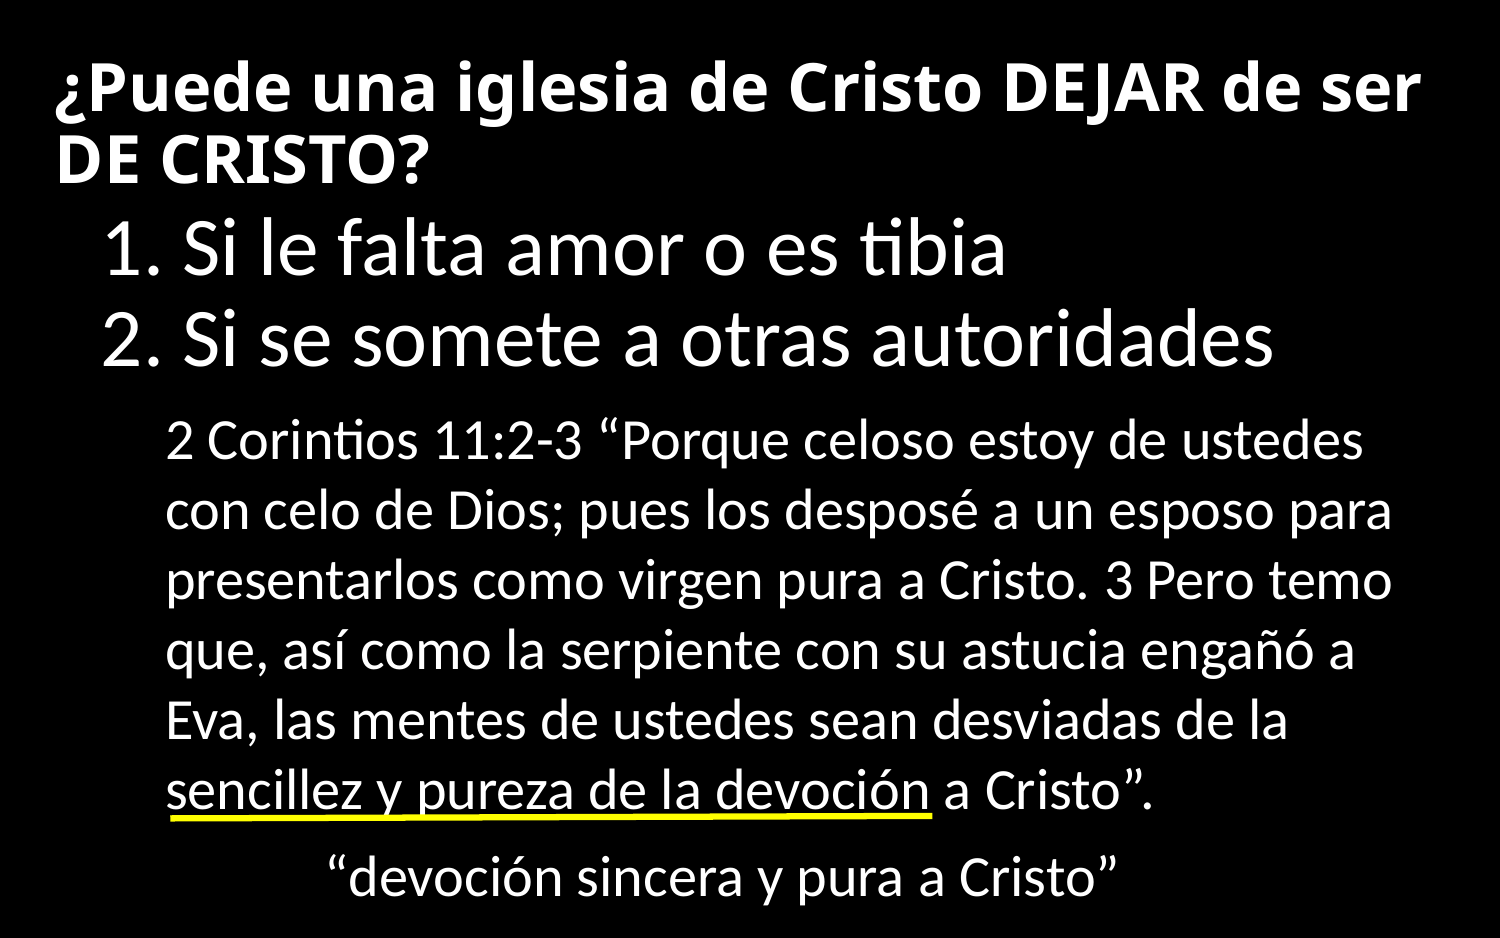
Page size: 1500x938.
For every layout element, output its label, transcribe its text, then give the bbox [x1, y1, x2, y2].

text_box 1. Si le falta amor o es tibia [86, 185, 1414, 275]
text_box 2 Corintios 11:2-3 “Porque celoso estoy de ustedes con celo de Dios; pues los desposé a un esposo para presentarlos como virgen pura a Cristo. 3 Pero temo que, así como la serpiente con su astucia engañó a Eva, las mentes de ustedes sean desviadas de la sencillez y pureza de la devoción a Cristo”. [150, 394, 1460, 829]
text_box “devoción sincera y pura a Cristo” [309, 831, 1397, 916]
text_box 2. Si se somete a otras autoridades [86, 275, 1414, 391]
title ¿Puede una iglesia de Cristo DEJAR de ser DE CRISTO? [40, 34, 1500, 217]
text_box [170, 815, 933, 819]
